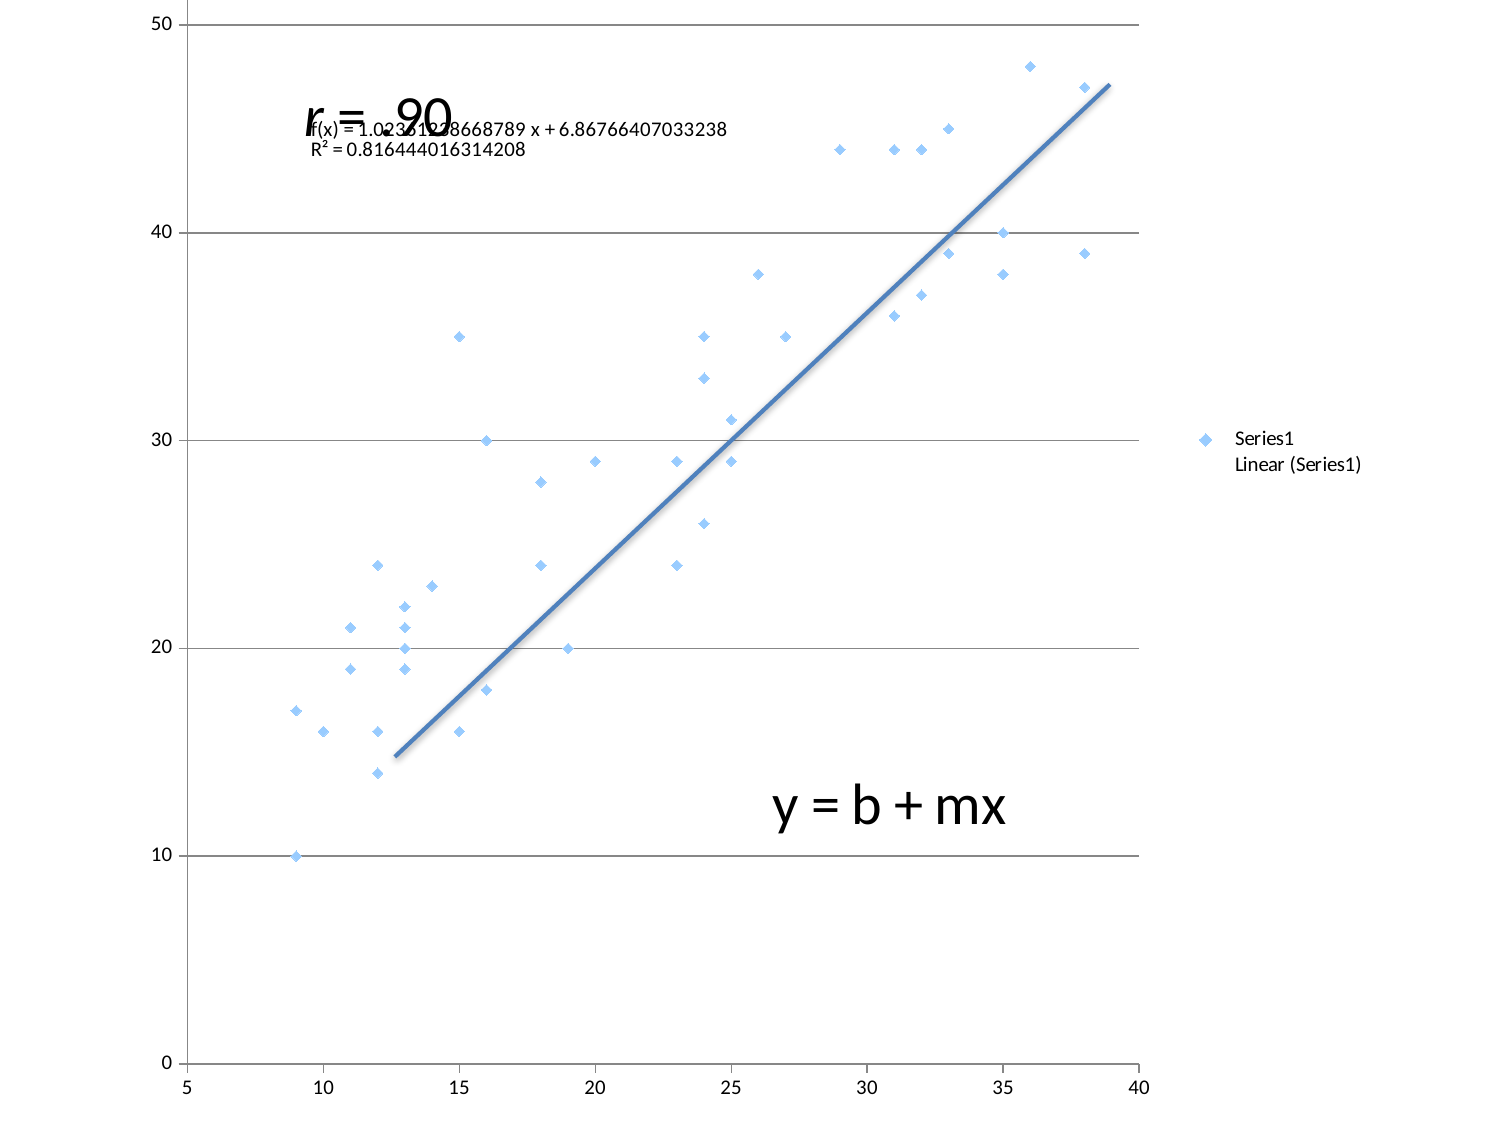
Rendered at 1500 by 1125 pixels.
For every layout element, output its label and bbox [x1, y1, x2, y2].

chart [125, 0, 1382, 1125]
